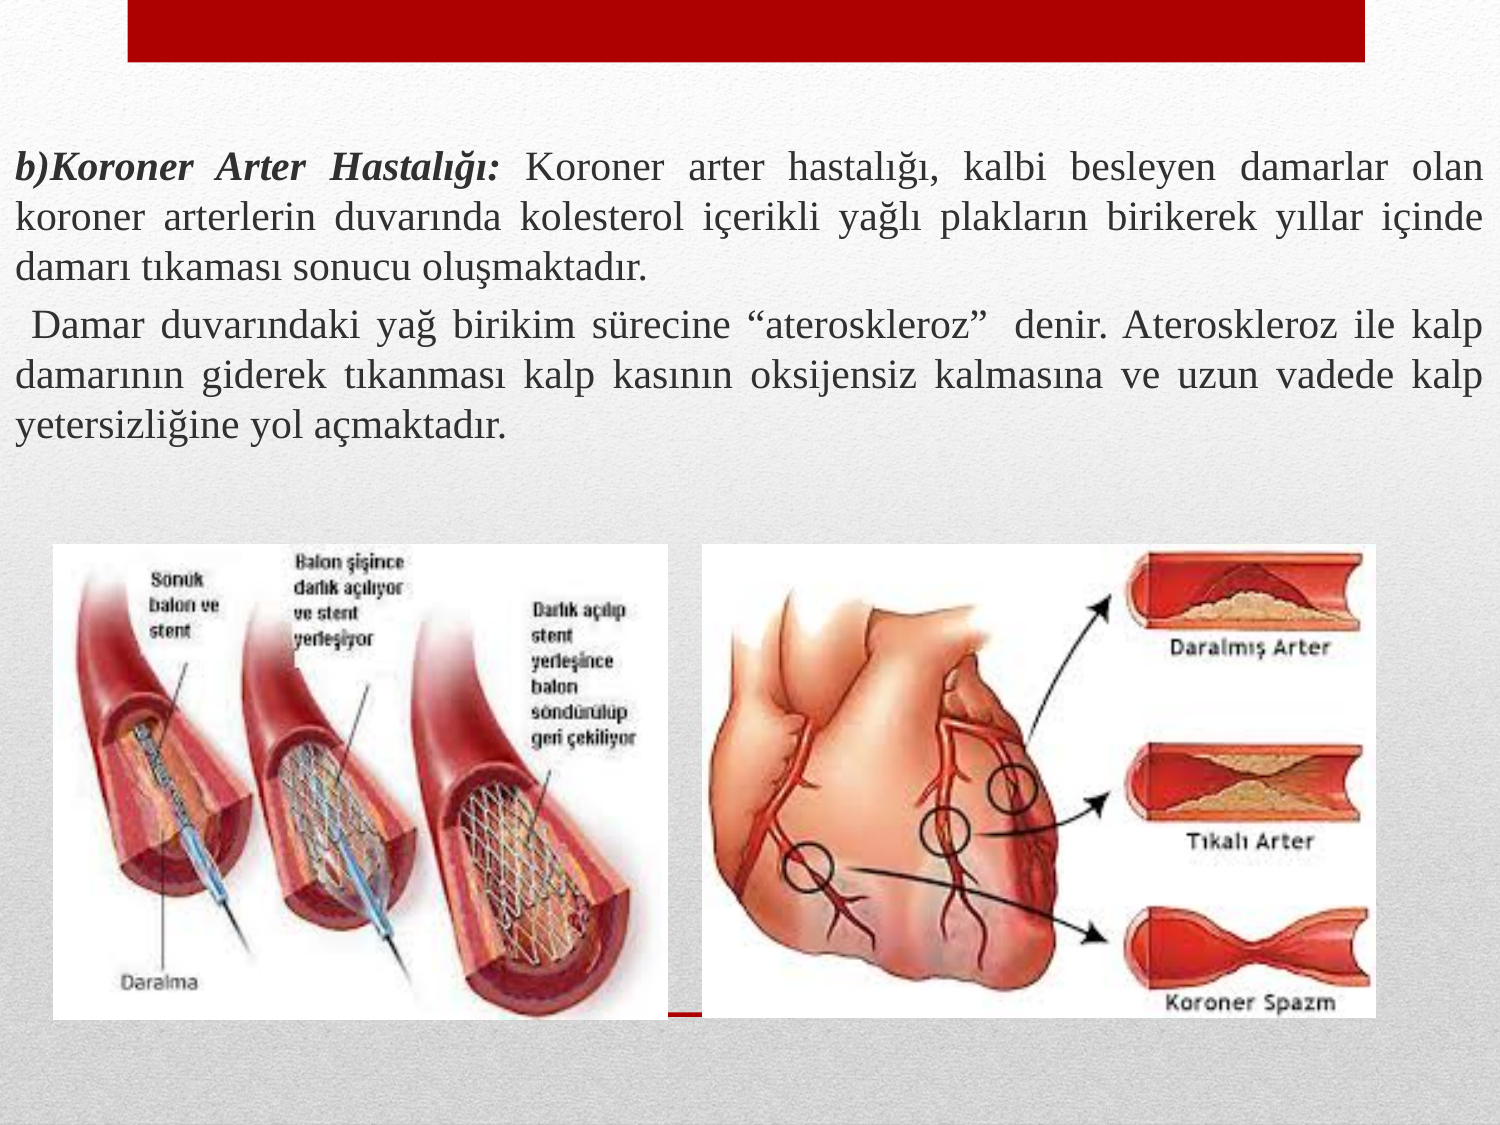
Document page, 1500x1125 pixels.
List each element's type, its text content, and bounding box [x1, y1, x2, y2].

list b)Koroner Arter Hastalığı: Koroner arter hastalığı, kalbi besleyen damarlar olan koroner arterlerin duvarında kolesterol içerikli yağlı plakların birikerek yıllar içinde damarı tıkaması sonucu oluşmaktadır. Damar duvarındaki yağ birikim sürecine “ateroskleroz” denir. Ateroskleroz ile kalp damarının giderek tıkanması kalp kasının oksijensiz kalmasına ve uzun vadede kalp yetersizliğine yol açmaktadır. [0, 66, 1500, 1012]
picture [701, 544, 1377, 1018]
picture [52, 544, 669, 1021]
